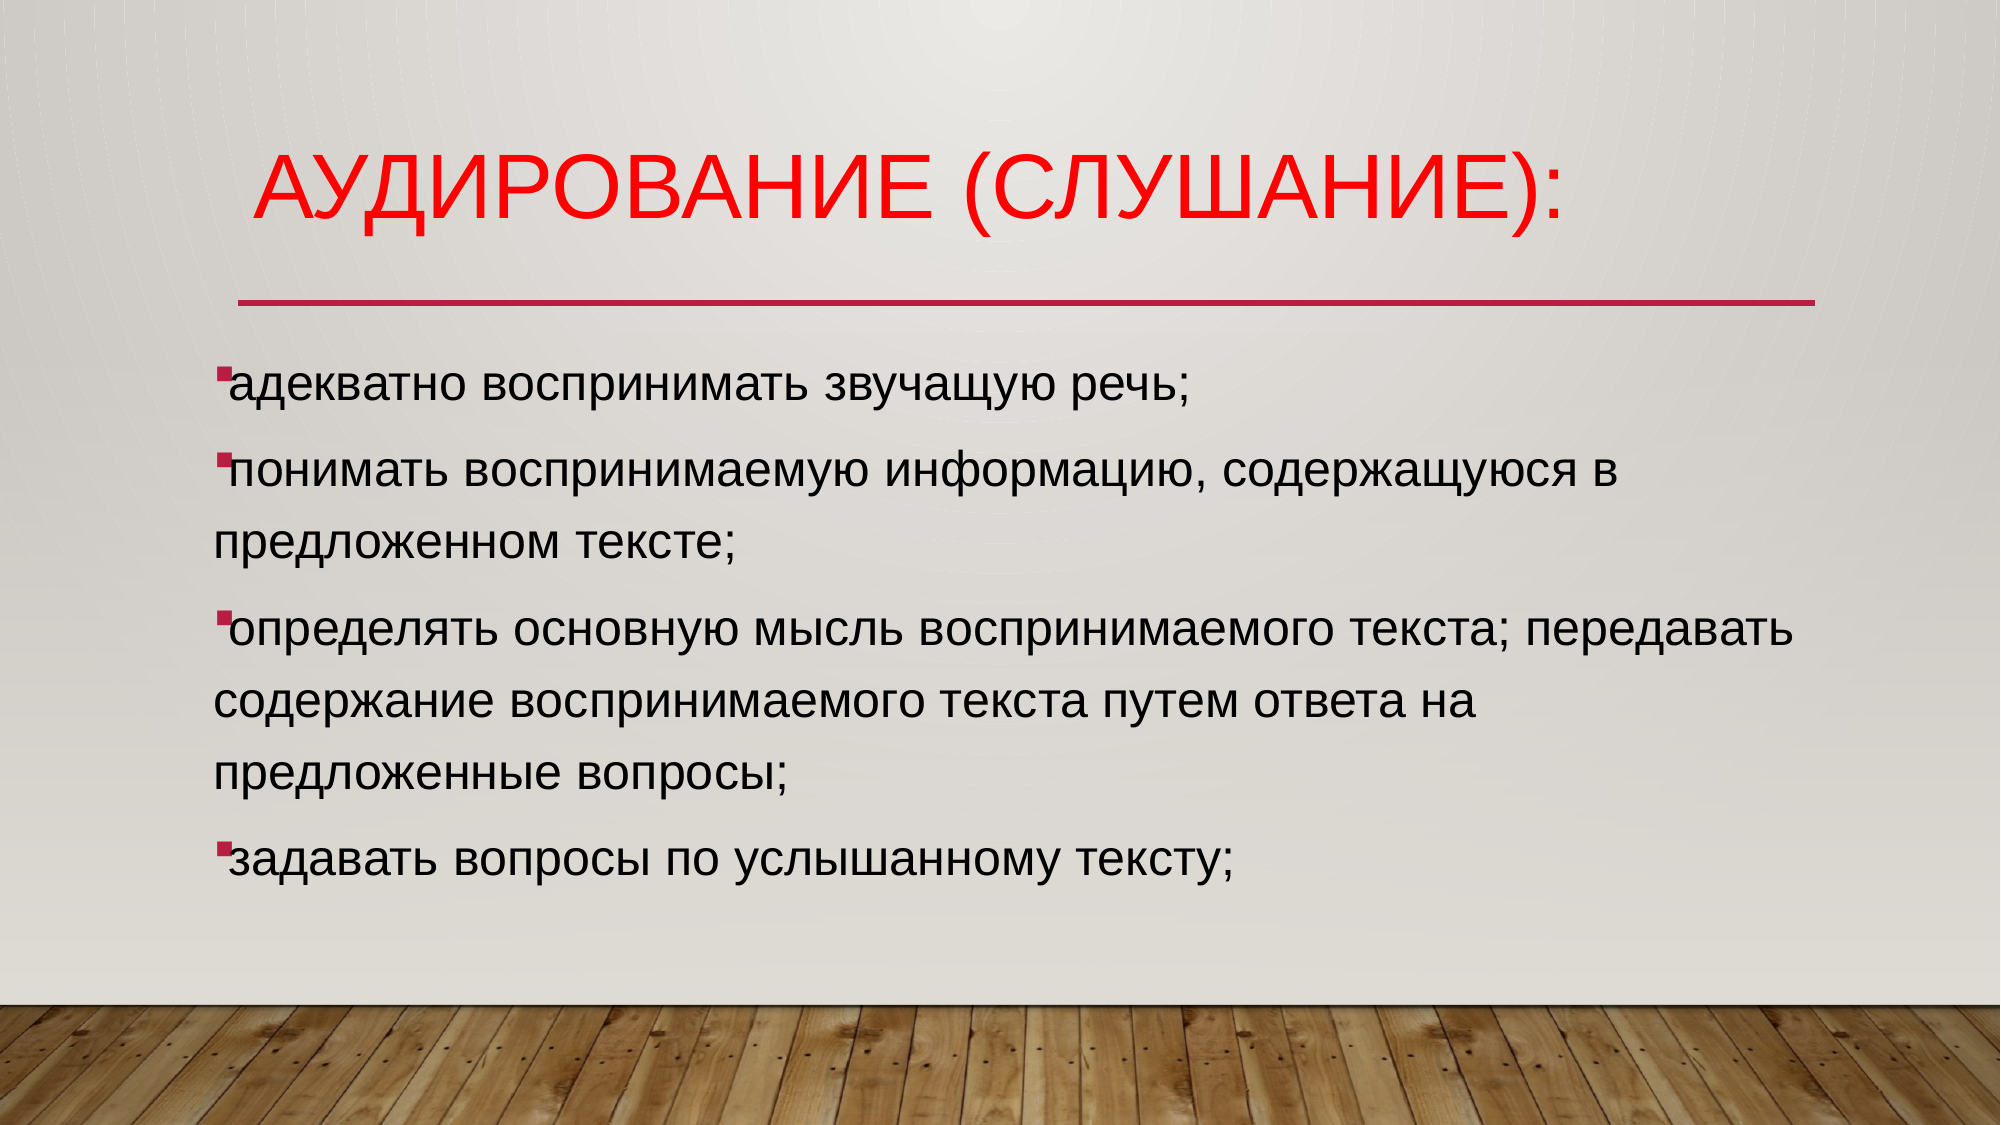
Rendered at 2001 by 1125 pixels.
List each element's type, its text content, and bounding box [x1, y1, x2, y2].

picture [0, 1005, 2000, 1125]
list адекватно воспринимать звучащую речь; понимать воспринимаемую информацию, содержащуюся в предложенном тексте; определять основную мысль воспринимаемого текста; передавать содержание воспринимаемого текста путем ответа на предложенные вопросы; задавать вопросы по услышанному тексту; [198, 330, 1814, 897]
title аудирование (слушание): [238, 131, 1814, 305]
